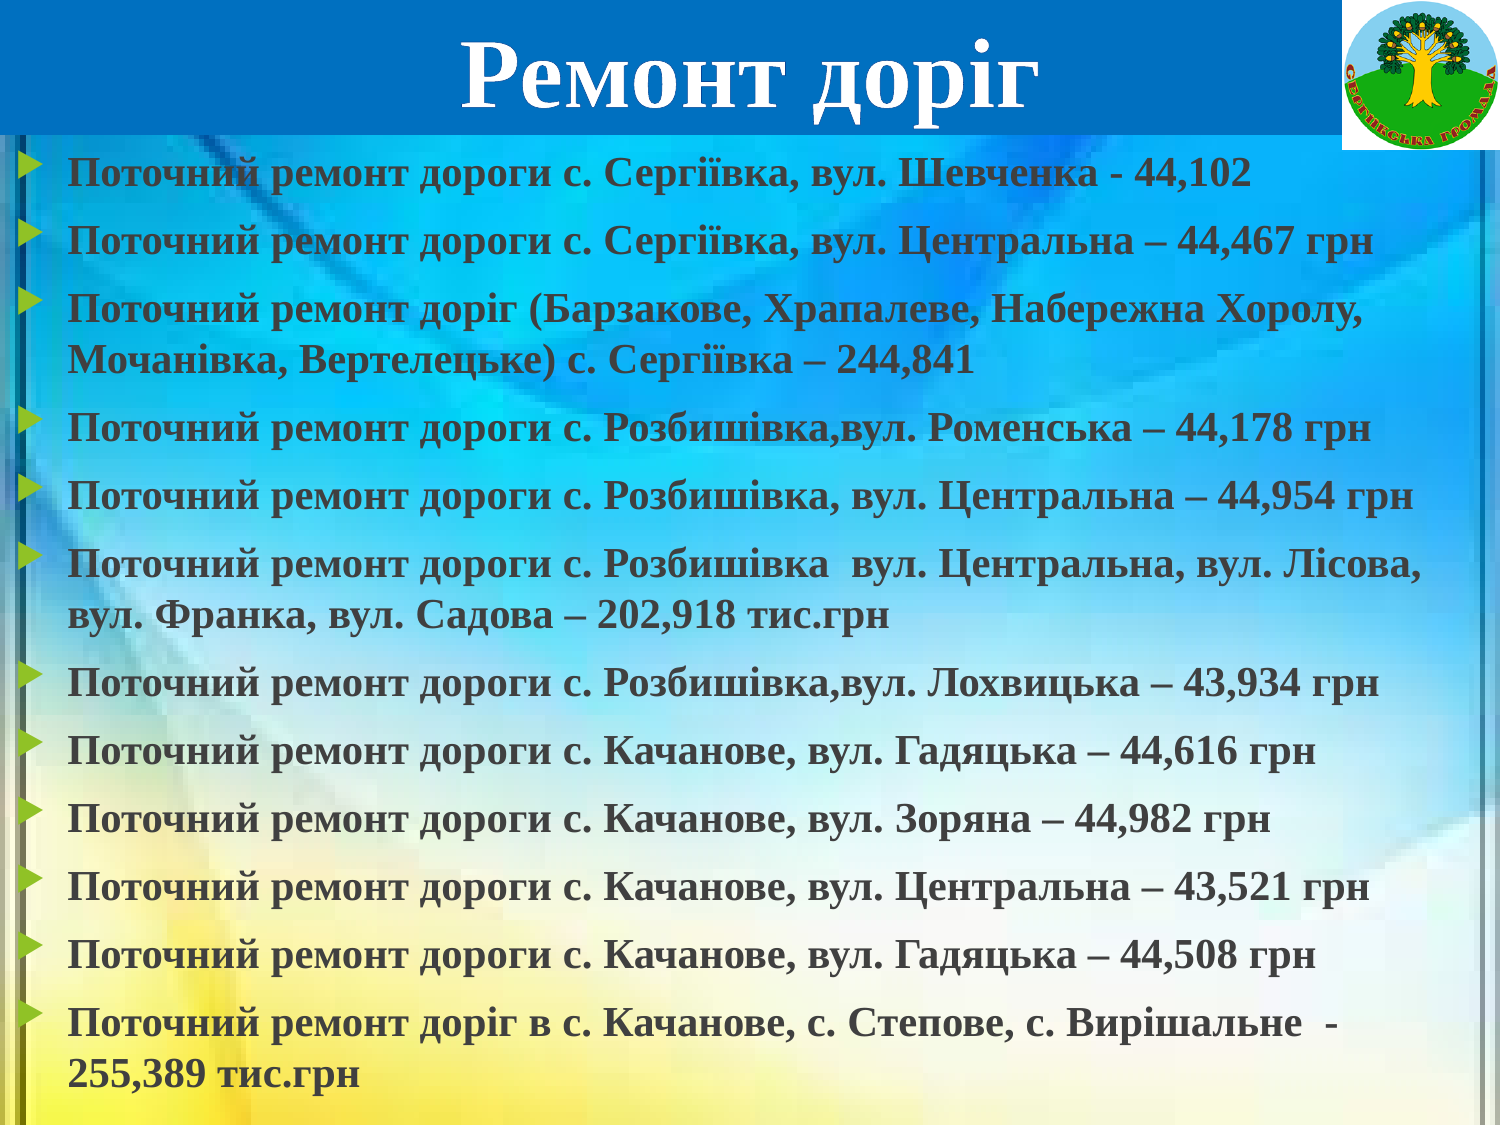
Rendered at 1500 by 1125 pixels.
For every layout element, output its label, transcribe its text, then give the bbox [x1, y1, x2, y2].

picture [1342, 0, 1500, 150]
text_box Ремонт доріг [0, 0, 1340, 135]
list Поточний ремонт дороги с. Сергіївка, вул. Шевченка - 44,102 Поточний ремонт дороги с. Сергіївка, вул. Центральна – 44,467 грн Поточний ремонт доріг (Барзакове, Храпалеве, Набережна Хоролу, Мочанівка, Вертелецьке) с. Сергіївка – 244,841 Поточний ремонт дороги с. Розбишівка,вул. Роменська – 44,178 грн Поточний ремонт дороги с. Розбишівка, вул. Центральна – 44,954 грн Поточний ремонт дороги с. Розбишівка вул. Центральна, вул. Лісова, вул. Франка, вул. Садова – 202,918 тис.грн Поточний ремонт дороги с. Розбишівка,вул. Лохвицька – 43,934 грн Поточний ремонт дороги с. Качанове, вул. Гадяцька – 44,616 грн Поточний ремонт дороги с. Качанове, вул. Зоряна – 44,982 грн Поточний ремонт дороги с. Качанове, вул. Центральна – 43,521 грн Поточний ремонт дороги с. Качанове, вул. Гадяцька – 44,508 грн Поточний ремонт доріг в с. Качанове, с. Степове, с. Вирішальне - 255,389 тис.грн [0, 136, 1500, 1125]
